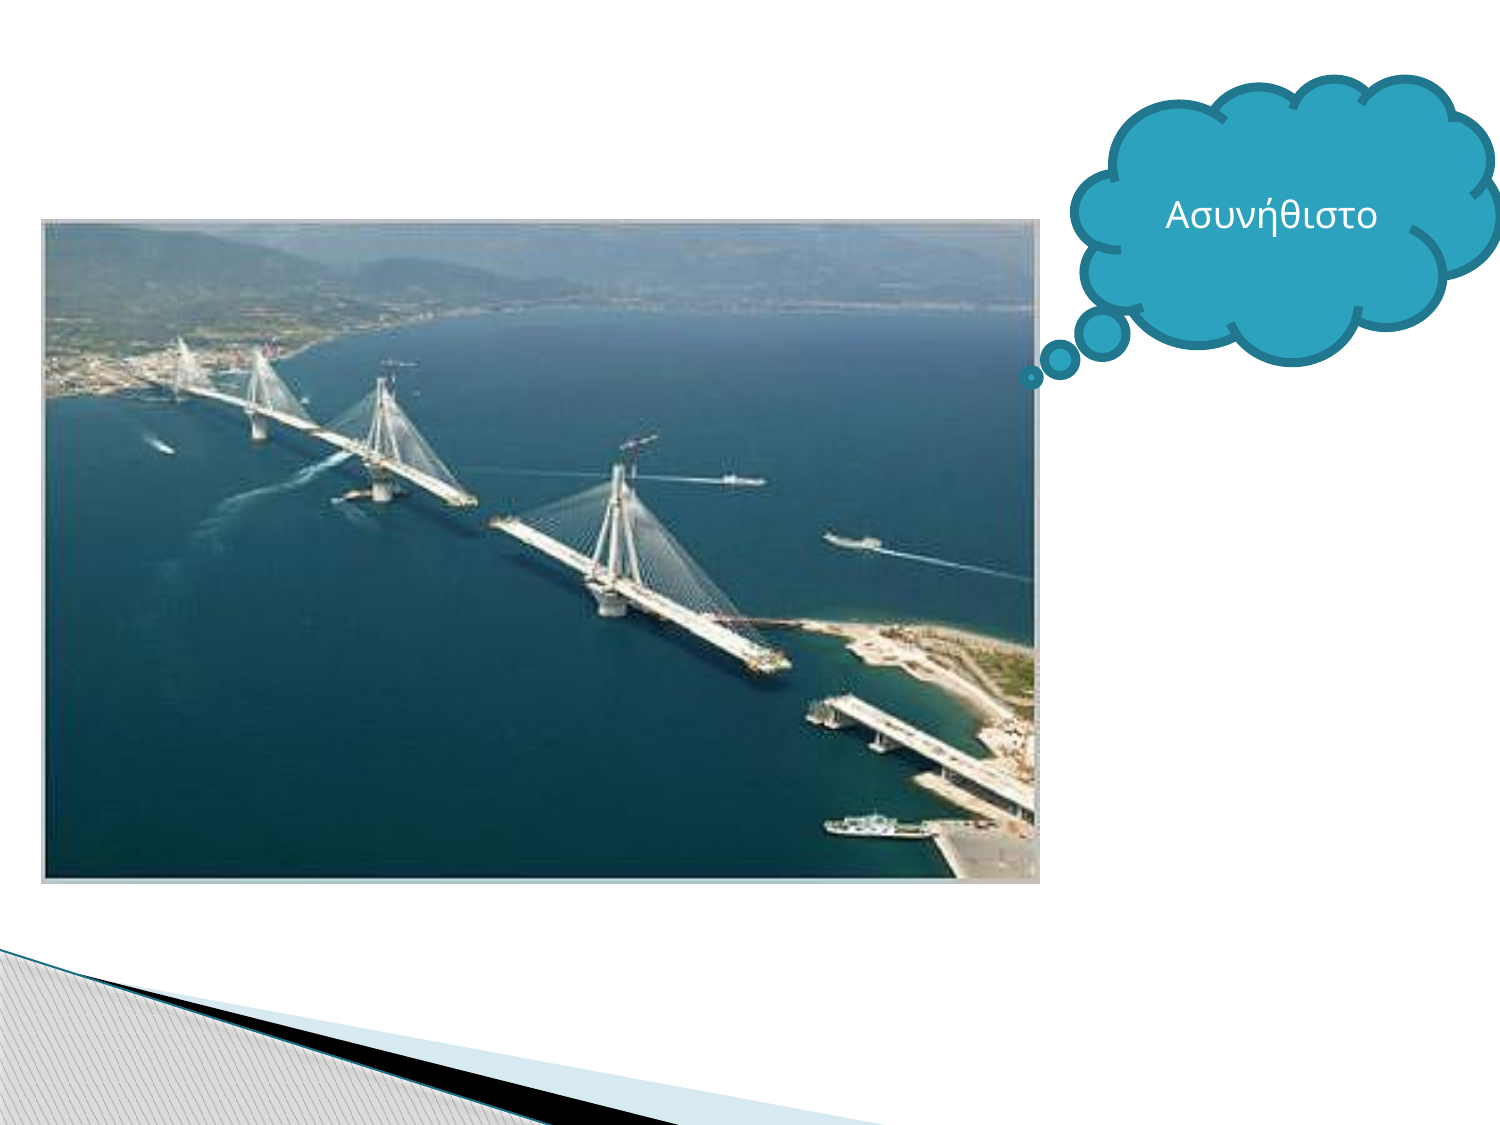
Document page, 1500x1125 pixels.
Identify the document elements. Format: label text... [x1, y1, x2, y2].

text_box Ασυνήθιστο [1046, 74, 1500, 381]
picture [41, 219, 1040, 884]
